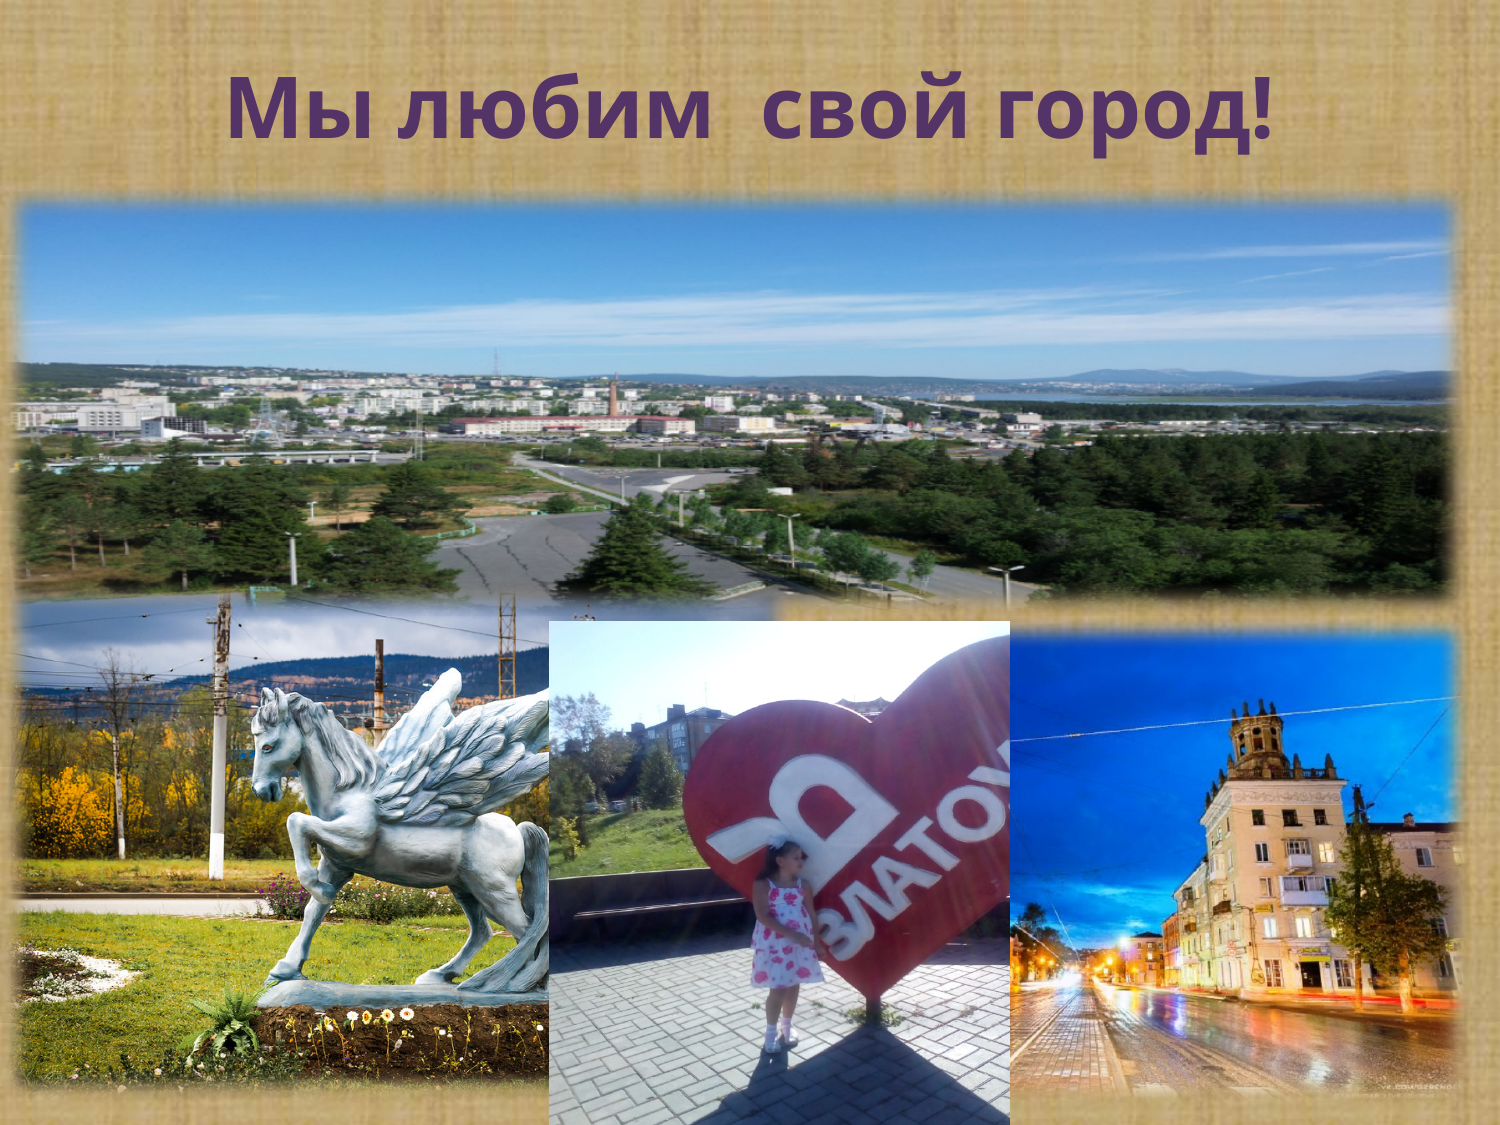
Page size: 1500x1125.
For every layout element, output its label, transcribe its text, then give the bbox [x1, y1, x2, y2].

picture [0, 0, 1500, 1125]
title Мы любим свой город! [75, 0, 1425, 184]
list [548, 621, 1011, 1125]
